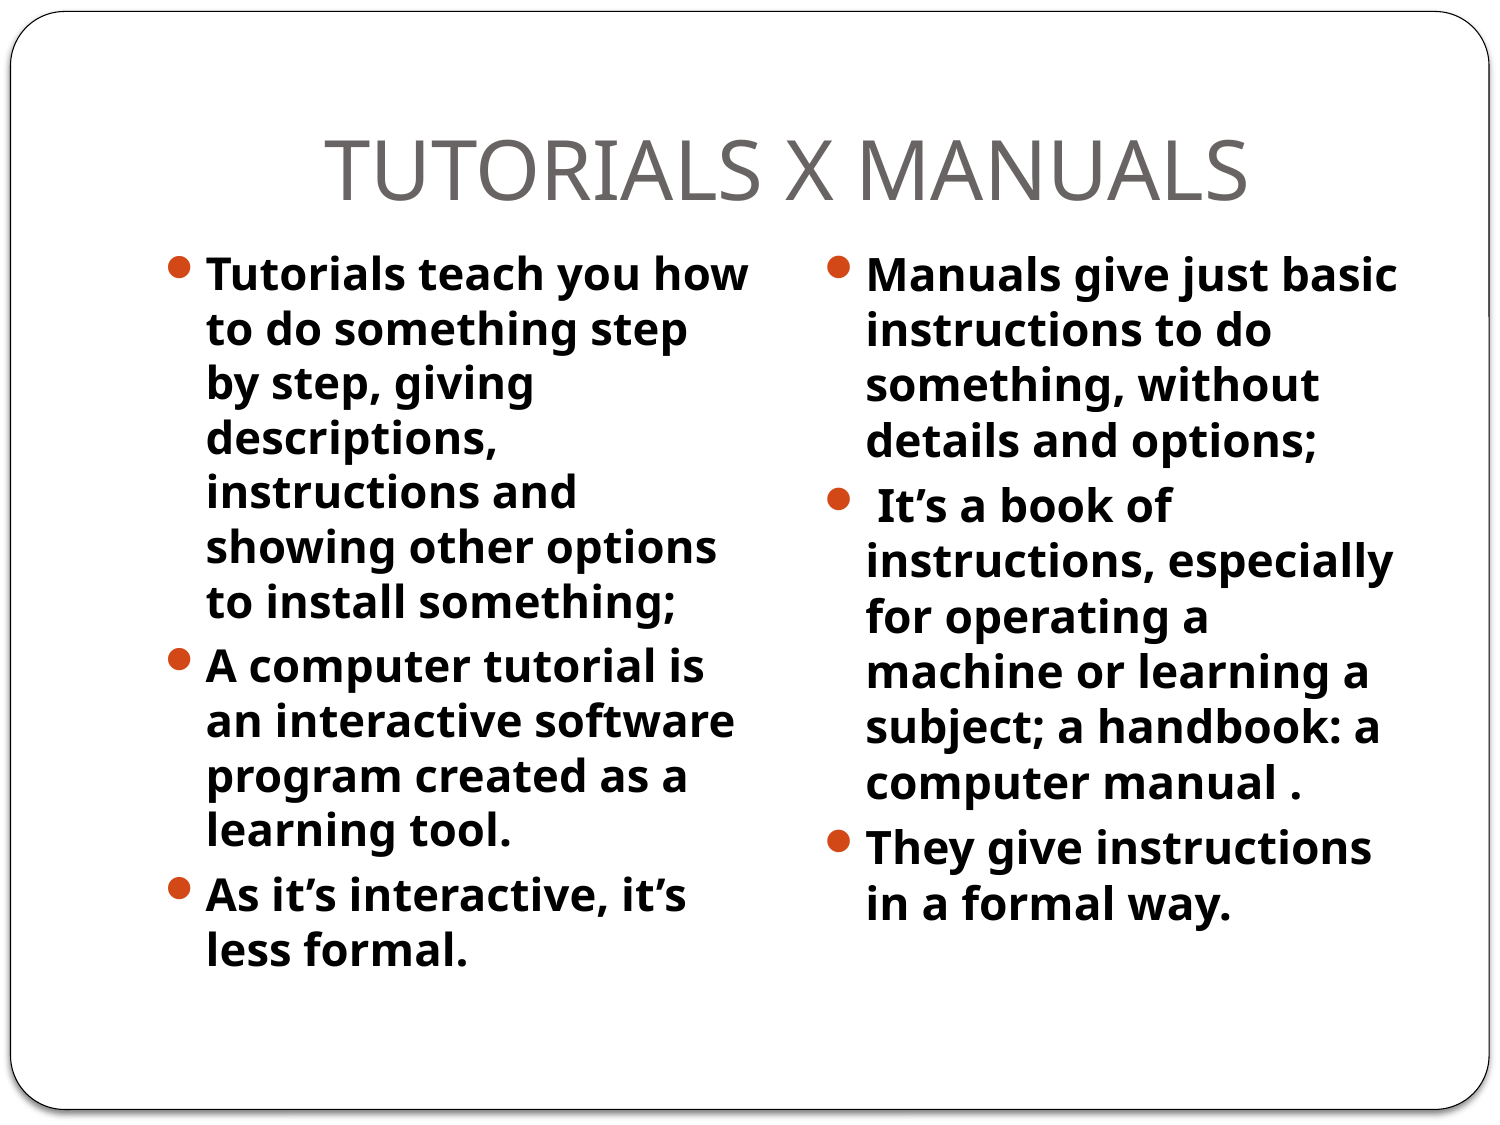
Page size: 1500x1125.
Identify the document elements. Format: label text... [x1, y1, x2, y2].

title TUTORIALS X MANUALS [150, 45, 1425, 233]
list Tutorials teach you how to do something step by step, giving descriptions, instructions and showing other options to install something; A computer tutorial is an interactive software program created as a learning tool. As it’s interactive, it’s less formal. [150, 237, 765, 988]
list Manuals give just basic instructions to do something, without details and options; It’s a book of instructions, especially for operating a machine or learning a subject; a handbook: a computer manual . They give instructions in a formal way. [809, 237, 1425, 988]
